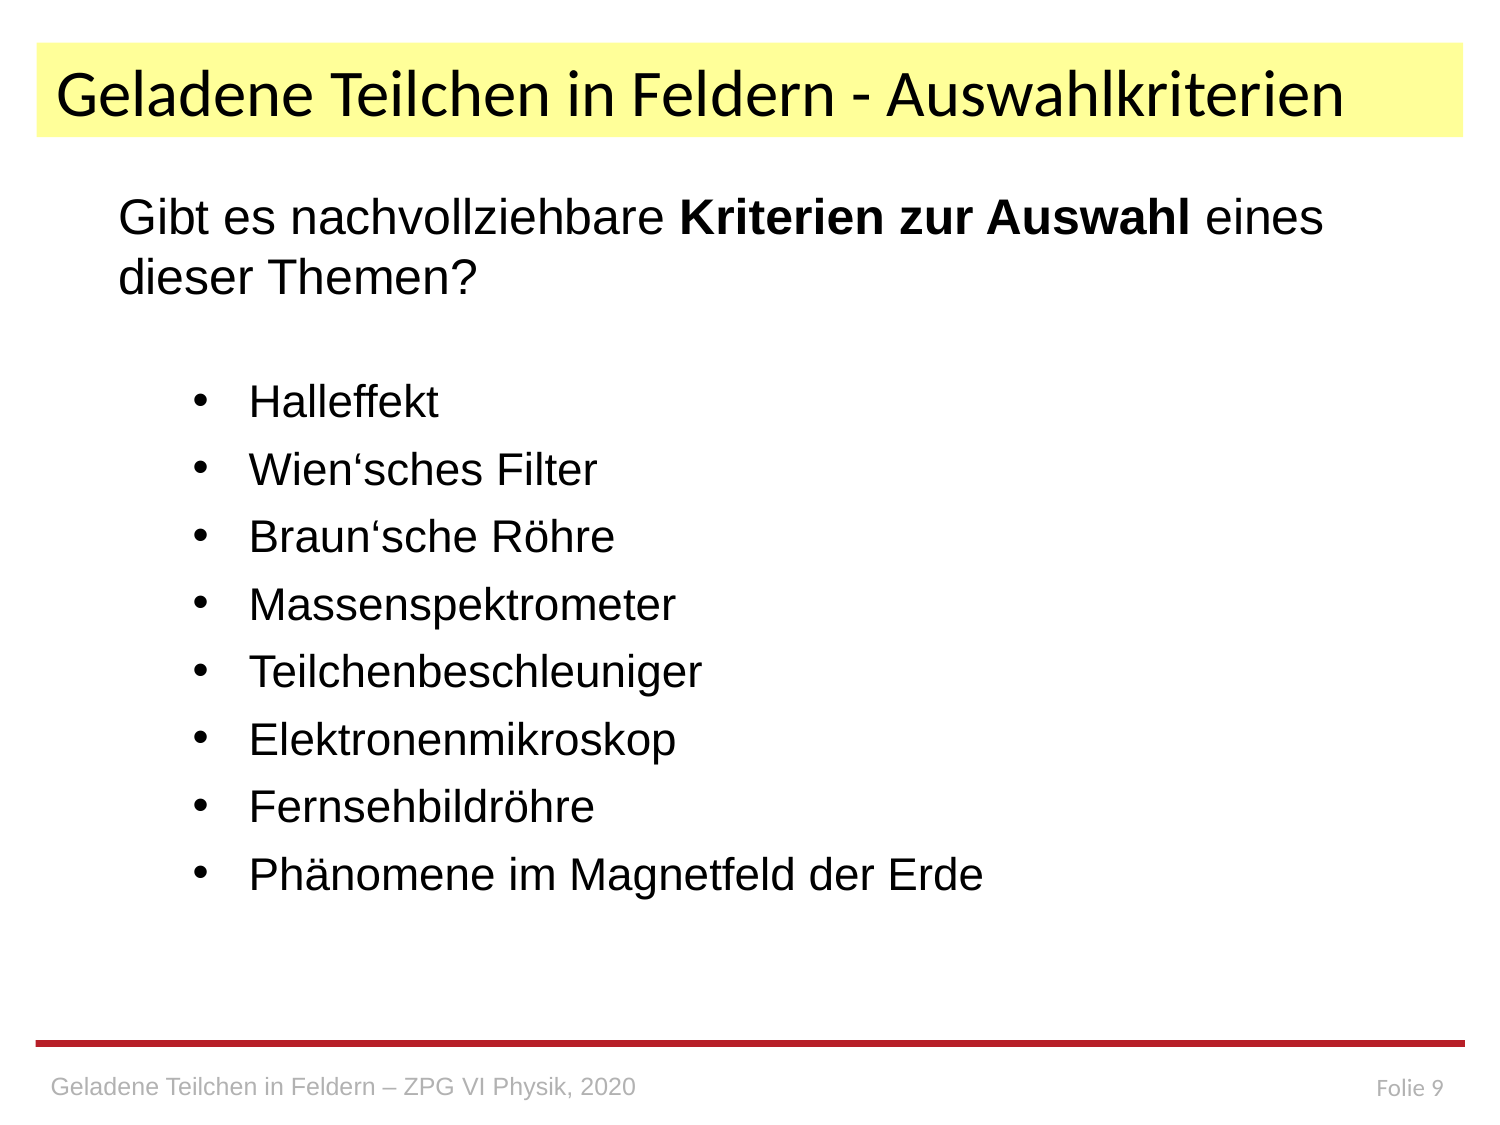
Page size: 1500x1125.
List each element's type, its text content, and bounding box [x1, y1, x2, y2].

slide_number Folie 9 [1108, 1056, 1459, 1117]
text_box Gibt es nachvollziehbare Kriterien zur Auswahl eines dieser Themen? Halleffekt Wien‘sches Filter Braun‘sche Röhre Massenspektrometer Teilchenbeschleuniger Elektronenmikroskop Fernsehbildröhre Phänomene im Magnetfeld der Erde [88, 177, 1436, 962]
footer Geladene Teilchen in Feldern – ZPG VI Physik, 2020 [35, 1055, 768, 1116]
title Geladene Teilchen in Feldern - Auswahlkriterien [41, 42, 1459, 149]
